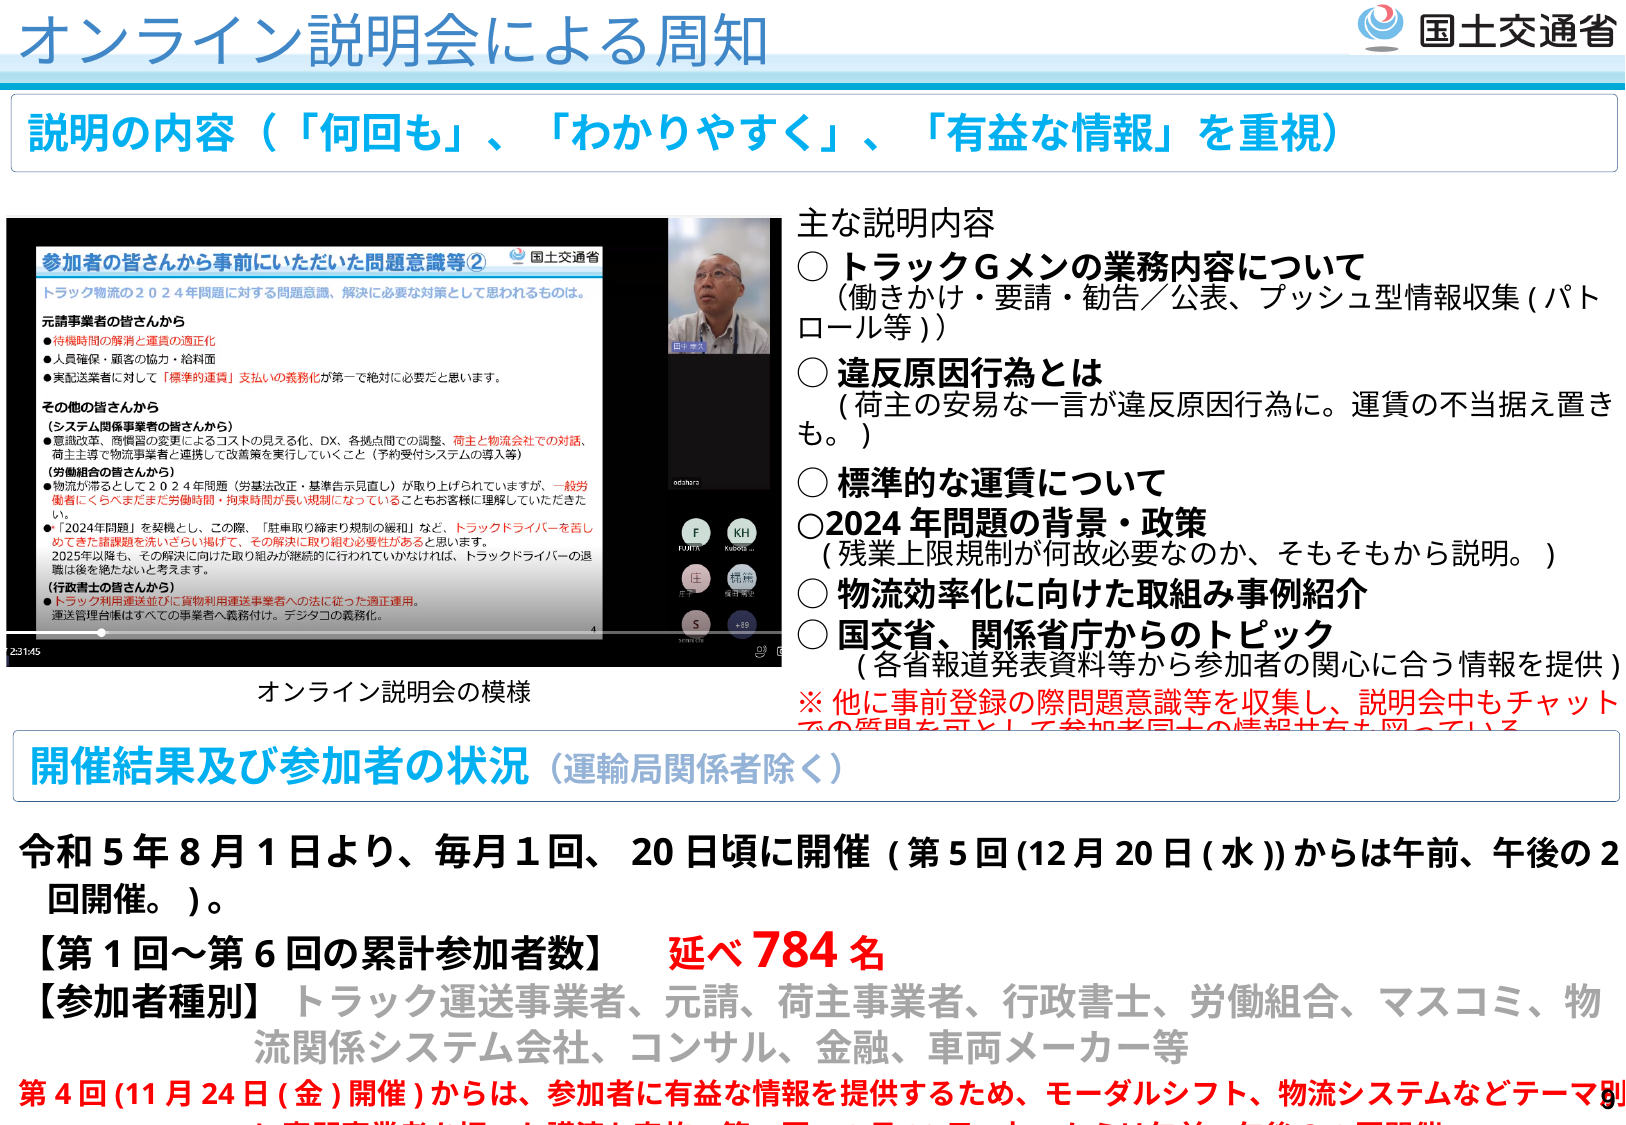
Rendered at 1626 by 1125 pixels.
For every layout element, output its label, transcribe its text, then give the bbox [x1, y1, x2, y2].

text_box 8 [1271, 1043, 1625, 1123]
picture [5, 215, 782, 668]
text_box オンライン説明会の模様 [241, 675, 547, 714]
picture [0, 0, 1625, 82]
text_box 説明の内容（「何回も」、「わかりやすく」、「有益な情報」を重視） [9, 91, 1620, 175]
text_box 開催結果及び参加者の状況（運輸局関係者除く） [11, 728, 1622, 804]
text_box 主な説明内容 ○トラックＧメンの業務内容について （働きかけ・要請・勧告／公表、プッシュ型情報収集(パトロール等)） ○違反原因行為とは (荷主の安易な一言が違反原因行為に。運賃の不当据え置きも。) ○標準的な運賃について ○2024年問題の背景・政策 (残業上限規制が何故必要なのか、そもそもから説明。) ○物流効率化に向けた取組み事例紹介 ○国交省、関係省庁からのトピック (各省報道発表資料等から参加者の関心に合う情報を提供) ※他に事前登録の際問題意識等を収集し、説明会中もチャットでの質問を可として参加者同士の情報共有も図っている。 [794, 176, 1625, 317]
text_box 令和5年8月1日より、毎月１回、20日頃に開催 (第5回(12月20日(水))からは午前、午後の2回開催。)。 【第1回～第6回の累計参加者数】 延べ784名 【参加者種別】 トラック運送事業者、元請、荷主事業者、行政書士、労働組合、マスコミ、物流関係システム会社、コンサル、金融、車両メーカー等 第4回(11月24日(金)開催)からは、参加者に有益な情報を提供するため、モーダルシフト、物流システムなどテーマ別に専門事業者を招いた講演も実施。第5回(12月20日(水))からは午前、午後の2回開催。 [16, 807, 1625, 1048]
title オンライン説明会による周知 [0, 0, 1248, 79]
